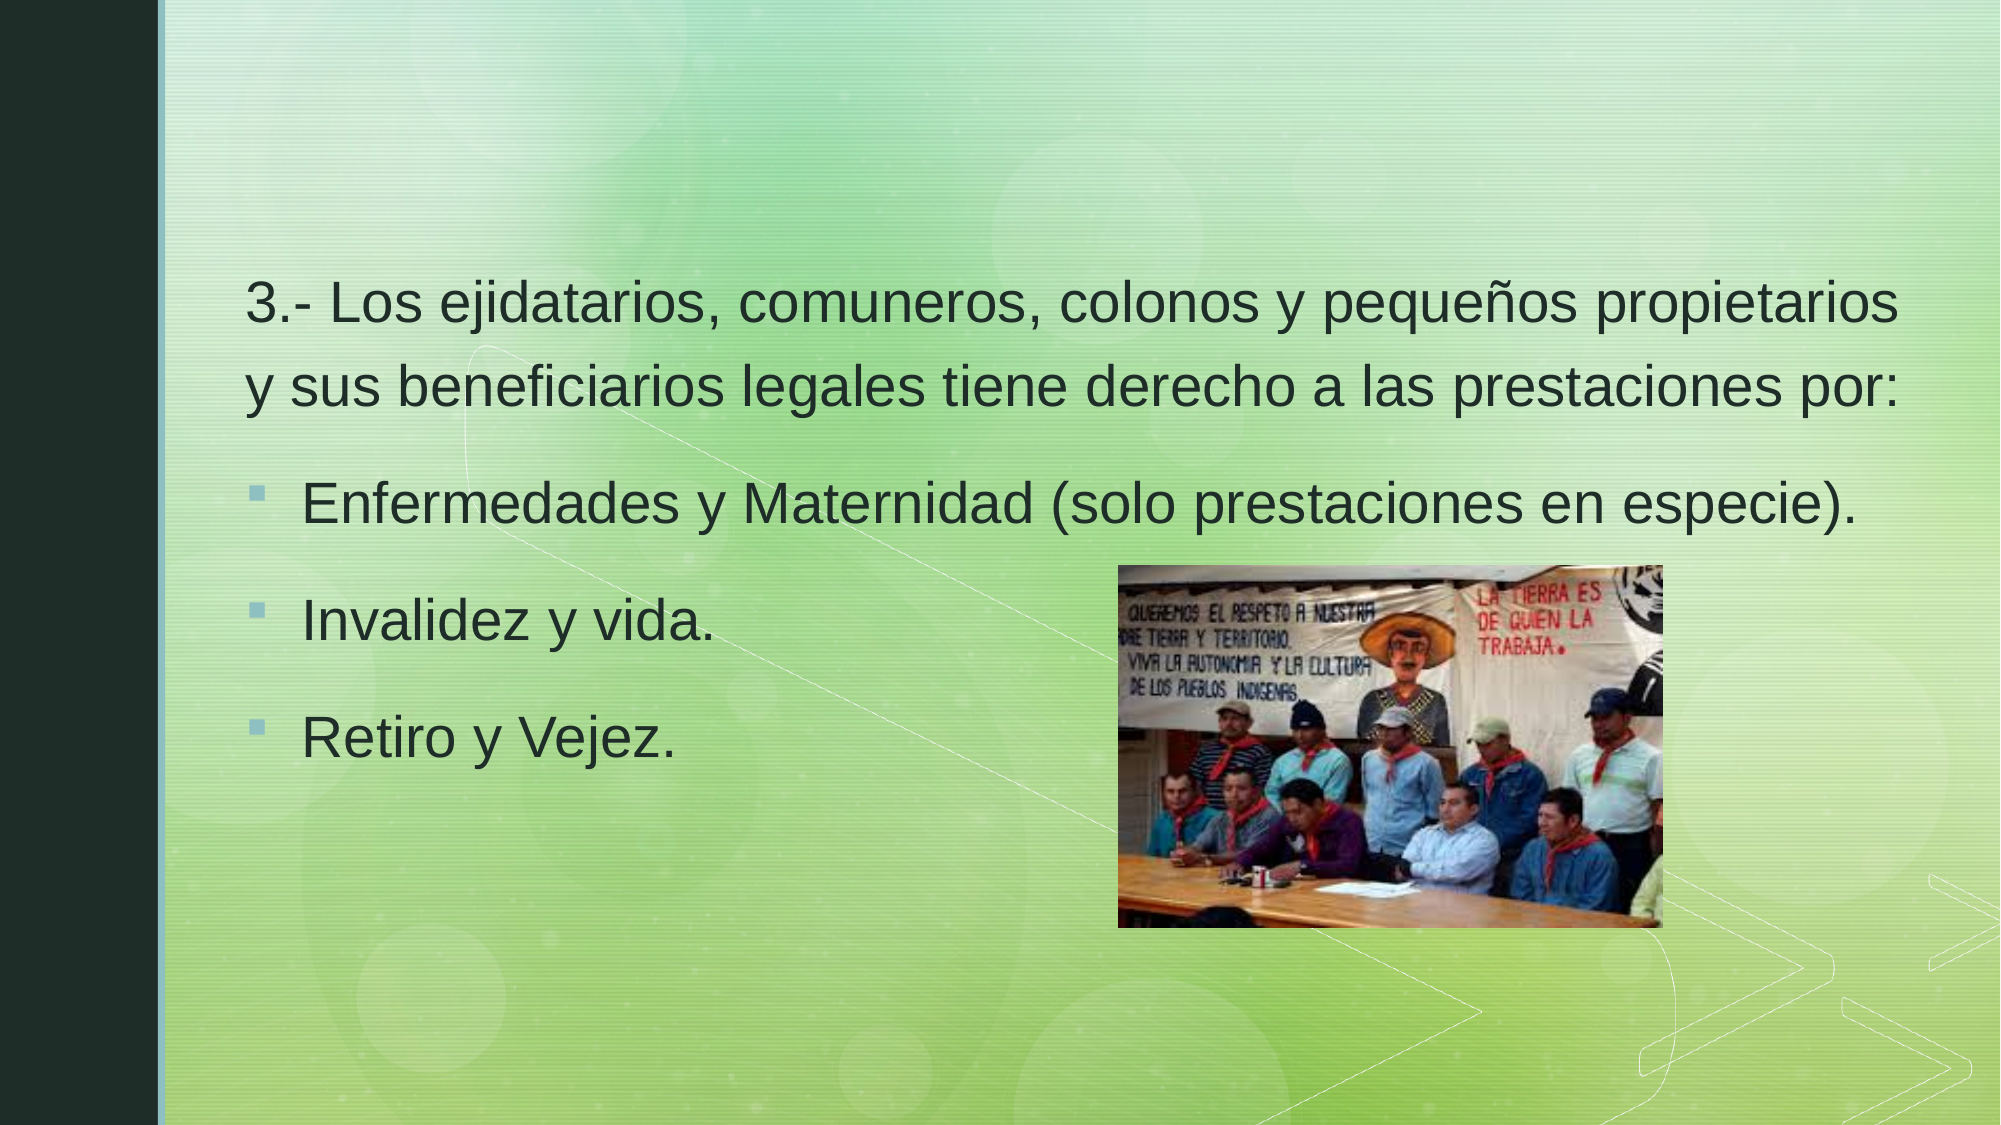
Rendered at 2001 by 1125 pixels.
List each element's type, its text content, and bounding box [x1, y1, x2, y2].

list 3.- Los ejidatarios, comuneros, colonos y pequeños propietarios y sus beneficiarios legales tiene derecho a las prestaciones por: Enfermedades y Maternidad (solo prestaciones en especie). Invalidez y vida. Retiro y Vejez. [230, 242, 1931, 805]
picture [166, 0, 2001, 1125]
